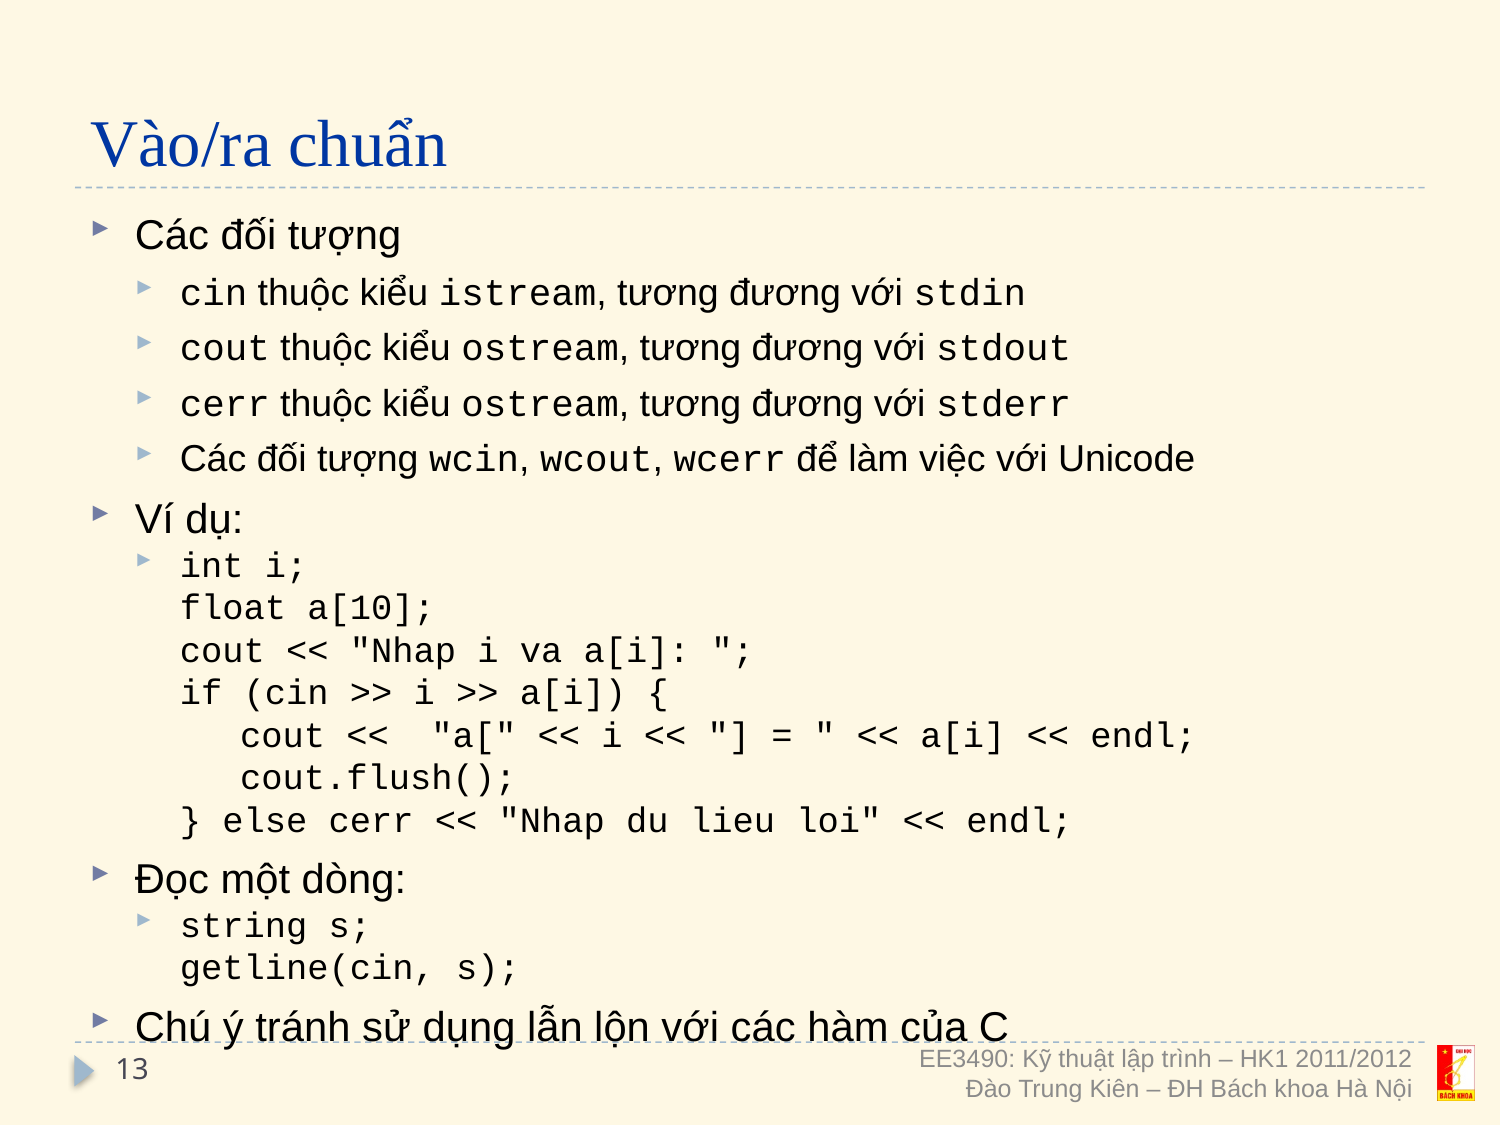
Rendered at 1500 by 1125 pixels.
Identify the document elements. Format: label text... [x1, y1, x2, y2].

list Các đối tượng cin thuộc kiểu istream, tương đương với stdin cout thuộc kiểu ostream, tương đương với stdout cerr thuộc kiểu ostream, tương đương với stderr Các đối tượng wcin, wcout, wcerr để làm việc với Unicode Ví dụ: int i; float a[10]; cout << "Nhap i va a[i]: "; if (cin >> i >> a[i]) { cout << "a[" << i << "] = " << a[i] << endl; cout.flush(); } else cerr << "Nhap du lieu loi" << endl; Đọc một dòng: string s; getline(cin, s); Chú ý tránh sử dụng lẫn lộn với các hàm của C [74, 199, 1426, 1011]
footer EE3490: Kỹ thuật lập trình – HK1 2011/2012 Đào Trung Kiên – ĐH Bách khoa Hà Nội [512, 1042, 1429, 1103]
slide_number 13 [100, 1042, 426, 1103]
title Vào/ra chuẩn [74, 24, 1426, 188]
picture [1437, 1045, 1475, 1101]
